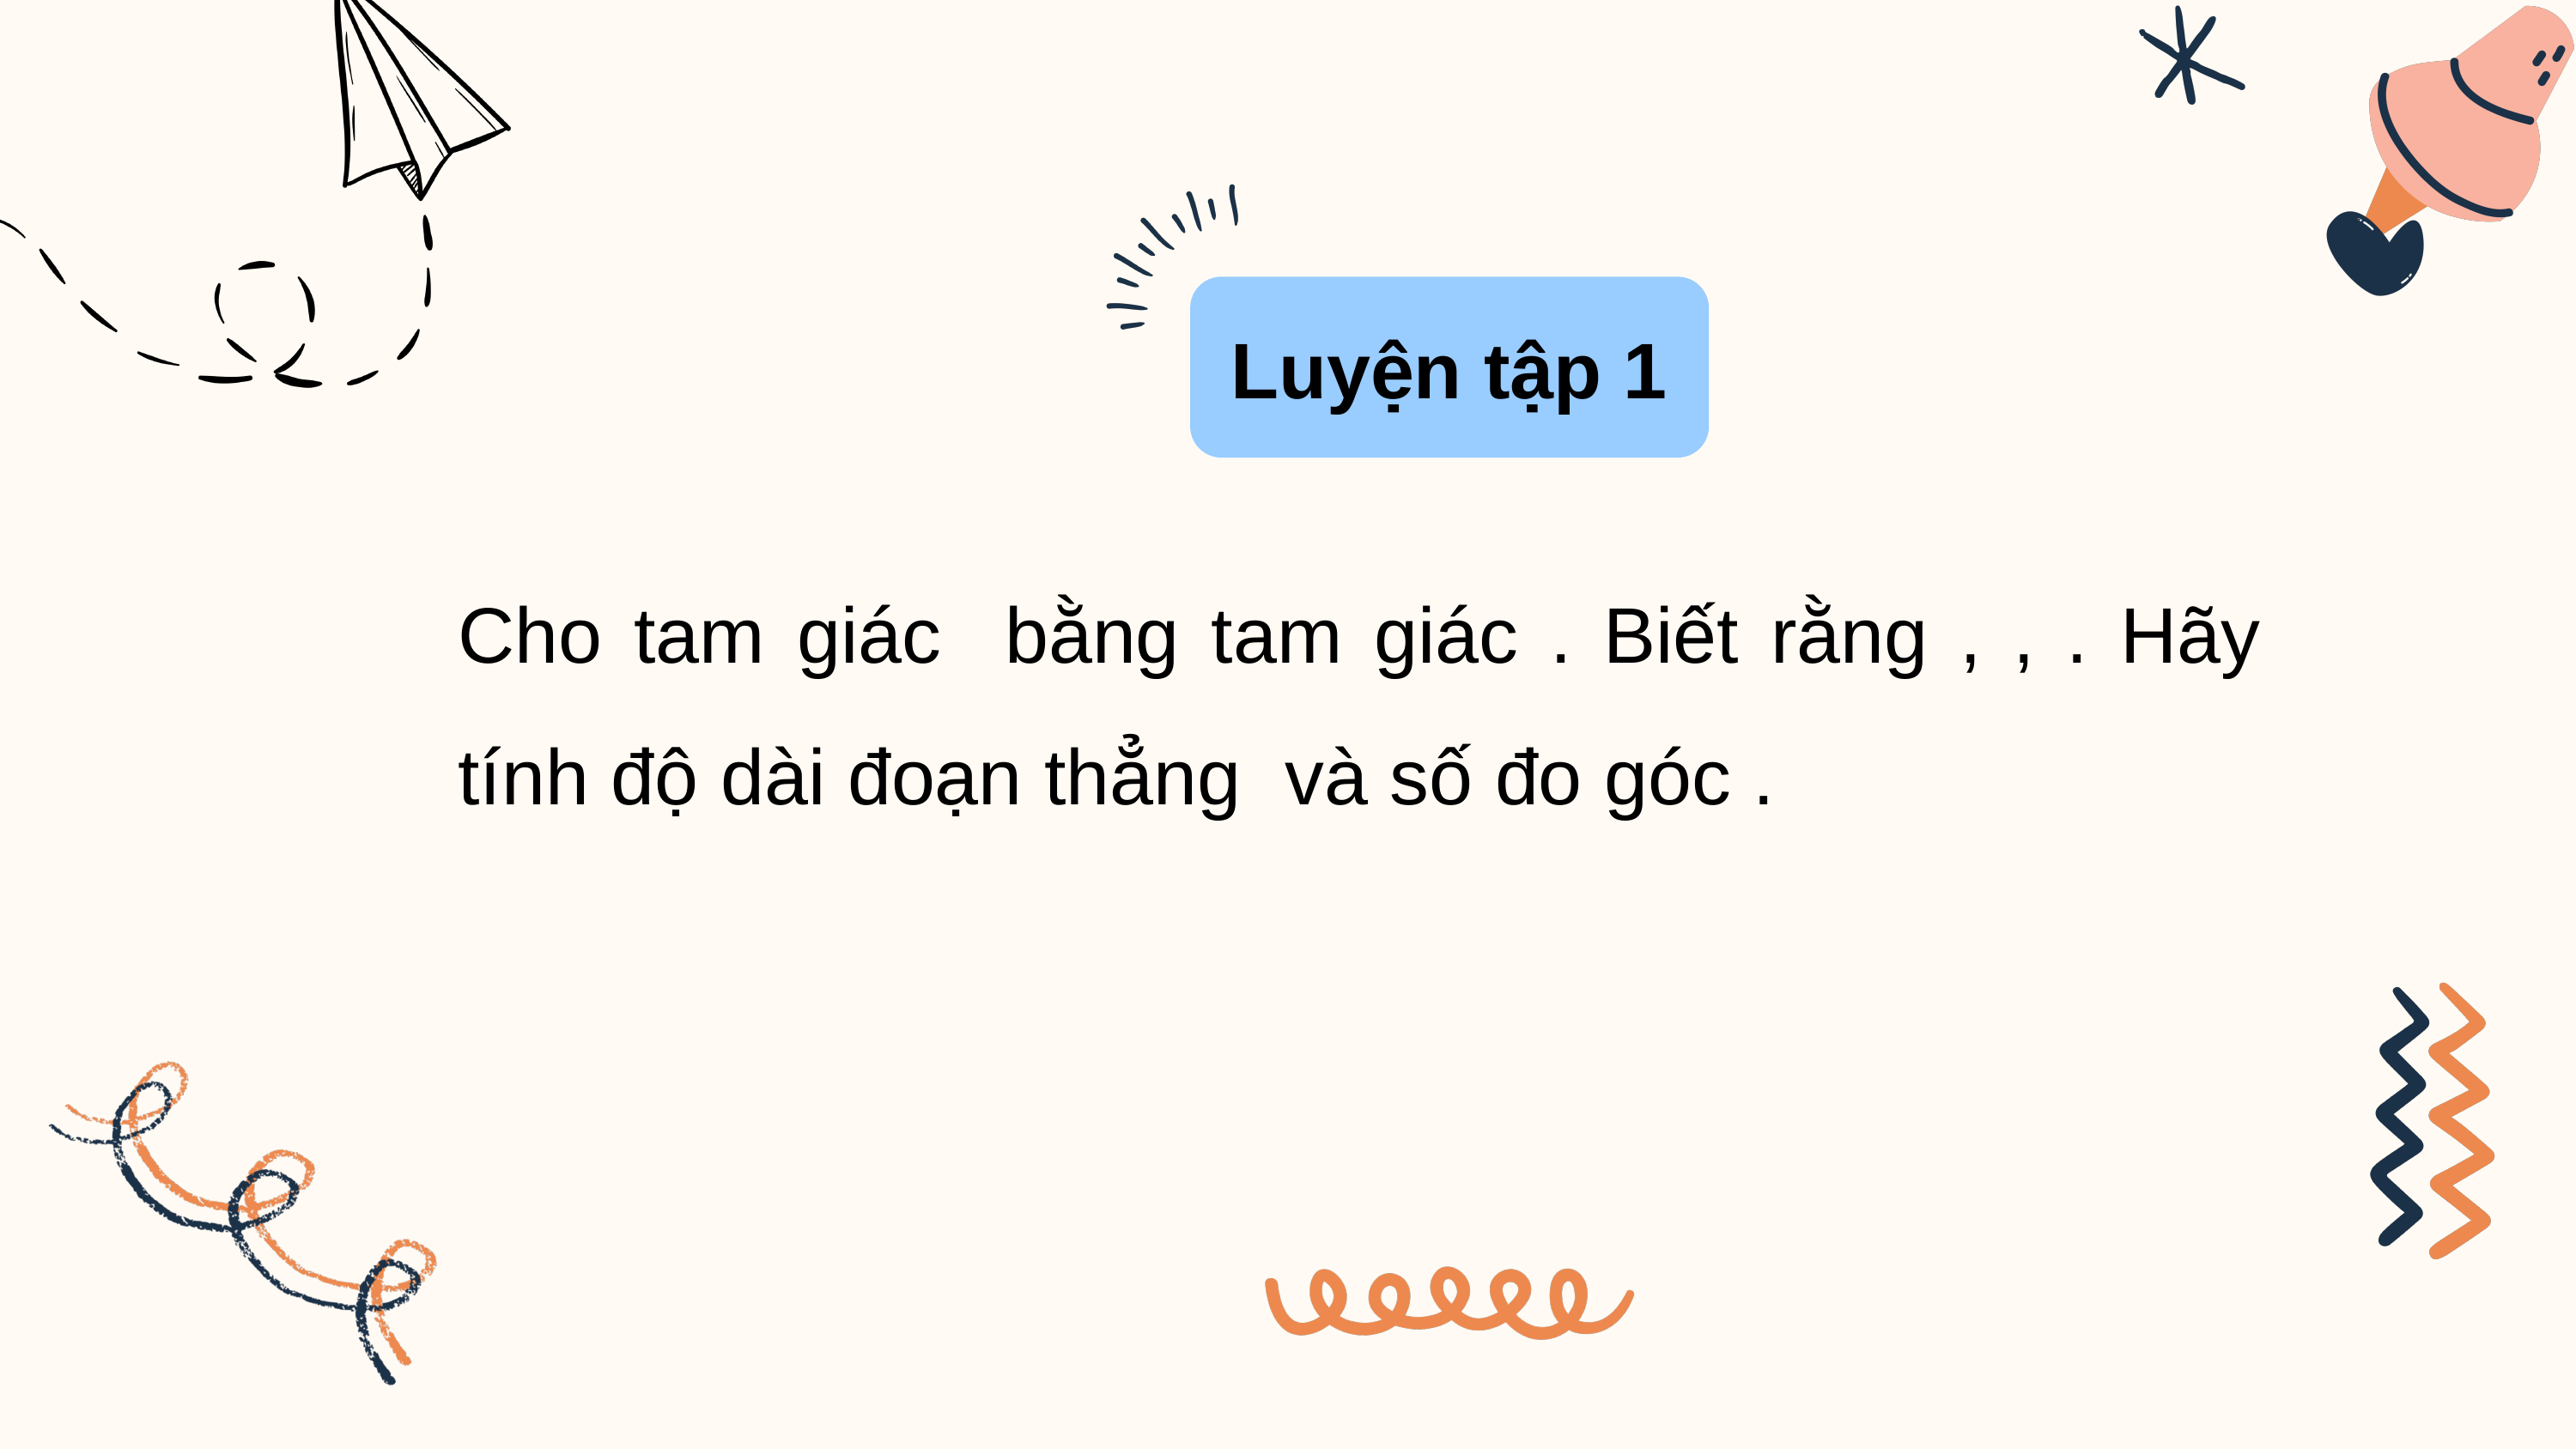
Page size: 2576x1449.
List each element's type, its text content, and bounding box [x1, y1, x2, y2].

picture [34, 1023, 483, 1388]
picture [2292, 983, 2570, 1259]
picture [0, 0, 535, 433]
picture [1264, 1117, 1635, 1449]
text_box Luyện tập 1 [1190, 276, 1710, 458]
picture [1077, 166, 1270, 336]
picture [2315, 4, 2574, 298]
picture [2138, 4, 2245, 105]
